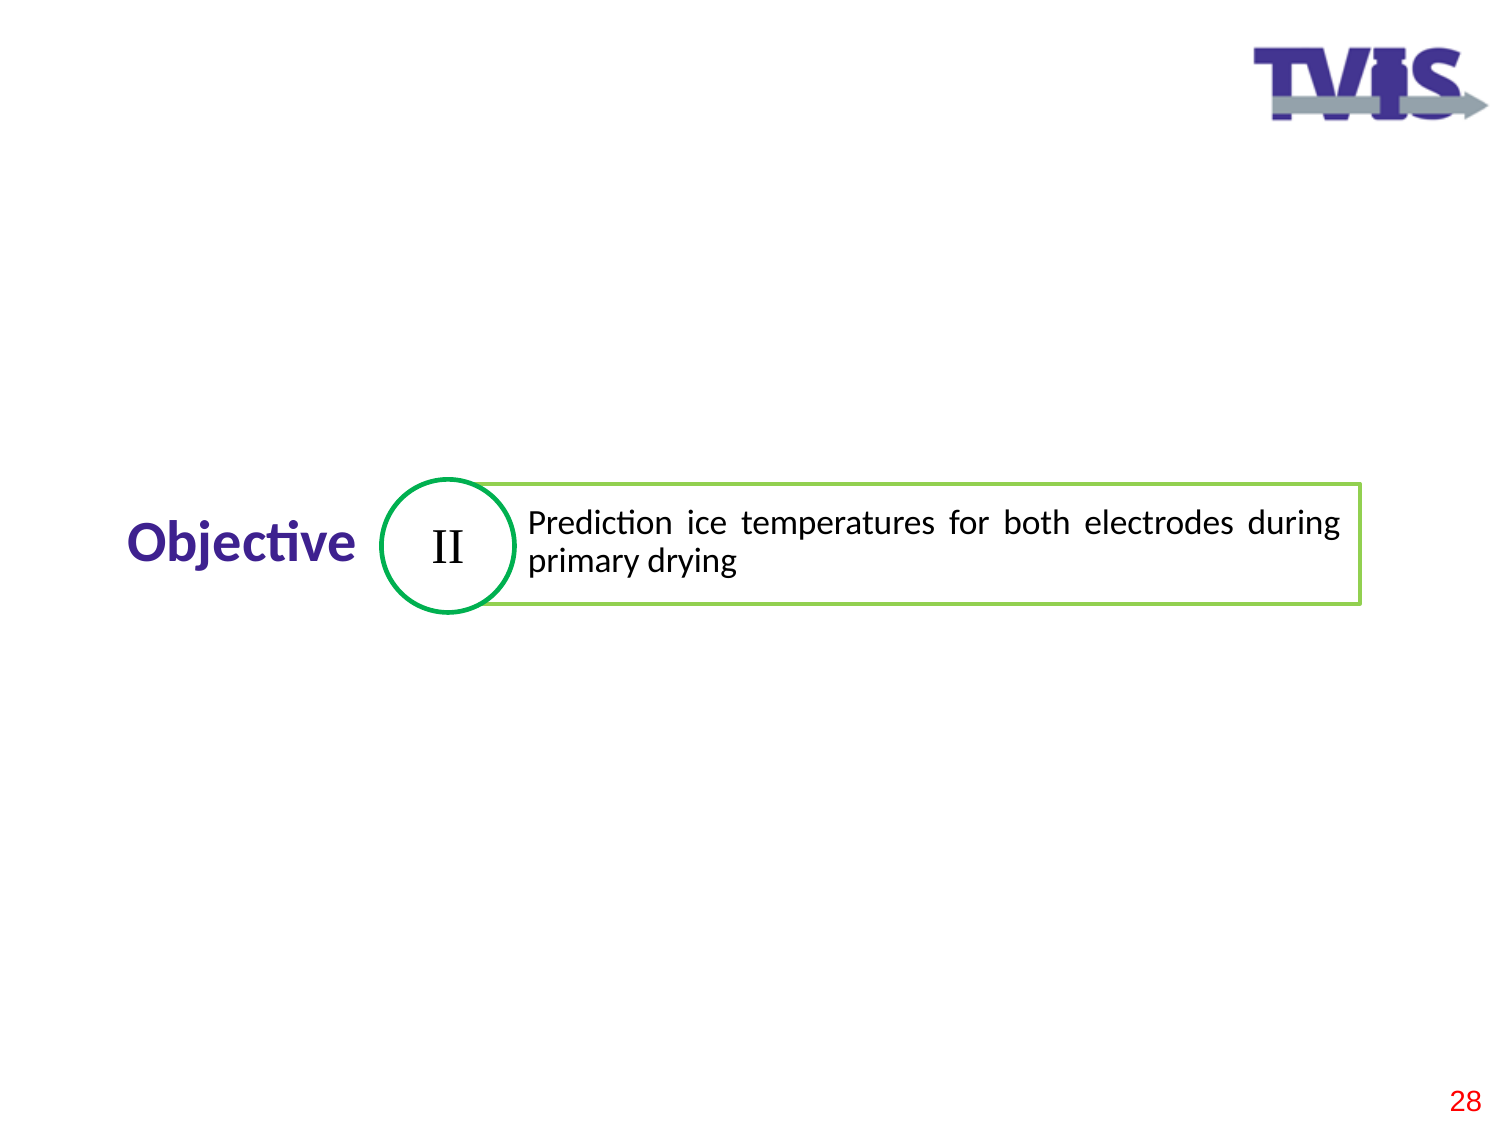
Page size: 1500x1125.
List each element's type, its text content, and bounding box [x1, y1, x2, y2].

picture [1251, 44, 1493, 126]
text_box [381, 479, 1361, 613]
title Objective [112, 478, 380, 599]
